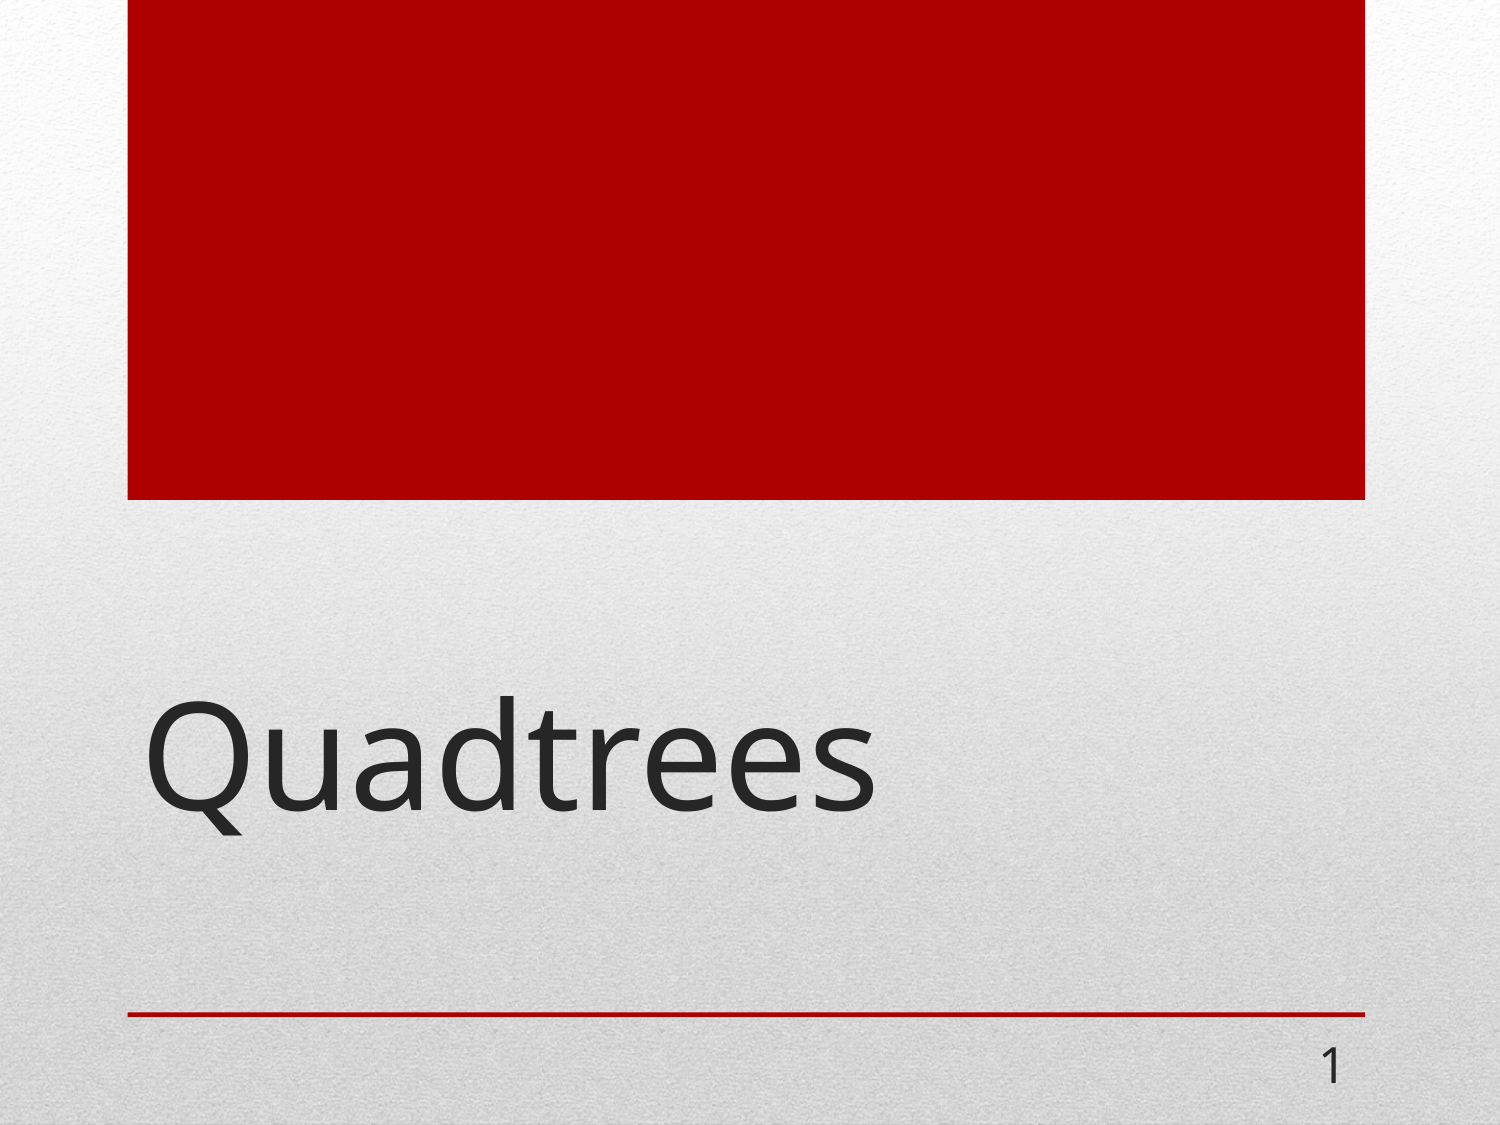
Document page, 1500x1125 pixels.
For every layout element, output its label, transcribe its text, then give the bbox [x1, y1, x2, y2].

title Quadtrees [125, 624, 1363, 875]
text_box 1 [1237, 1037, 1363, 1098]
